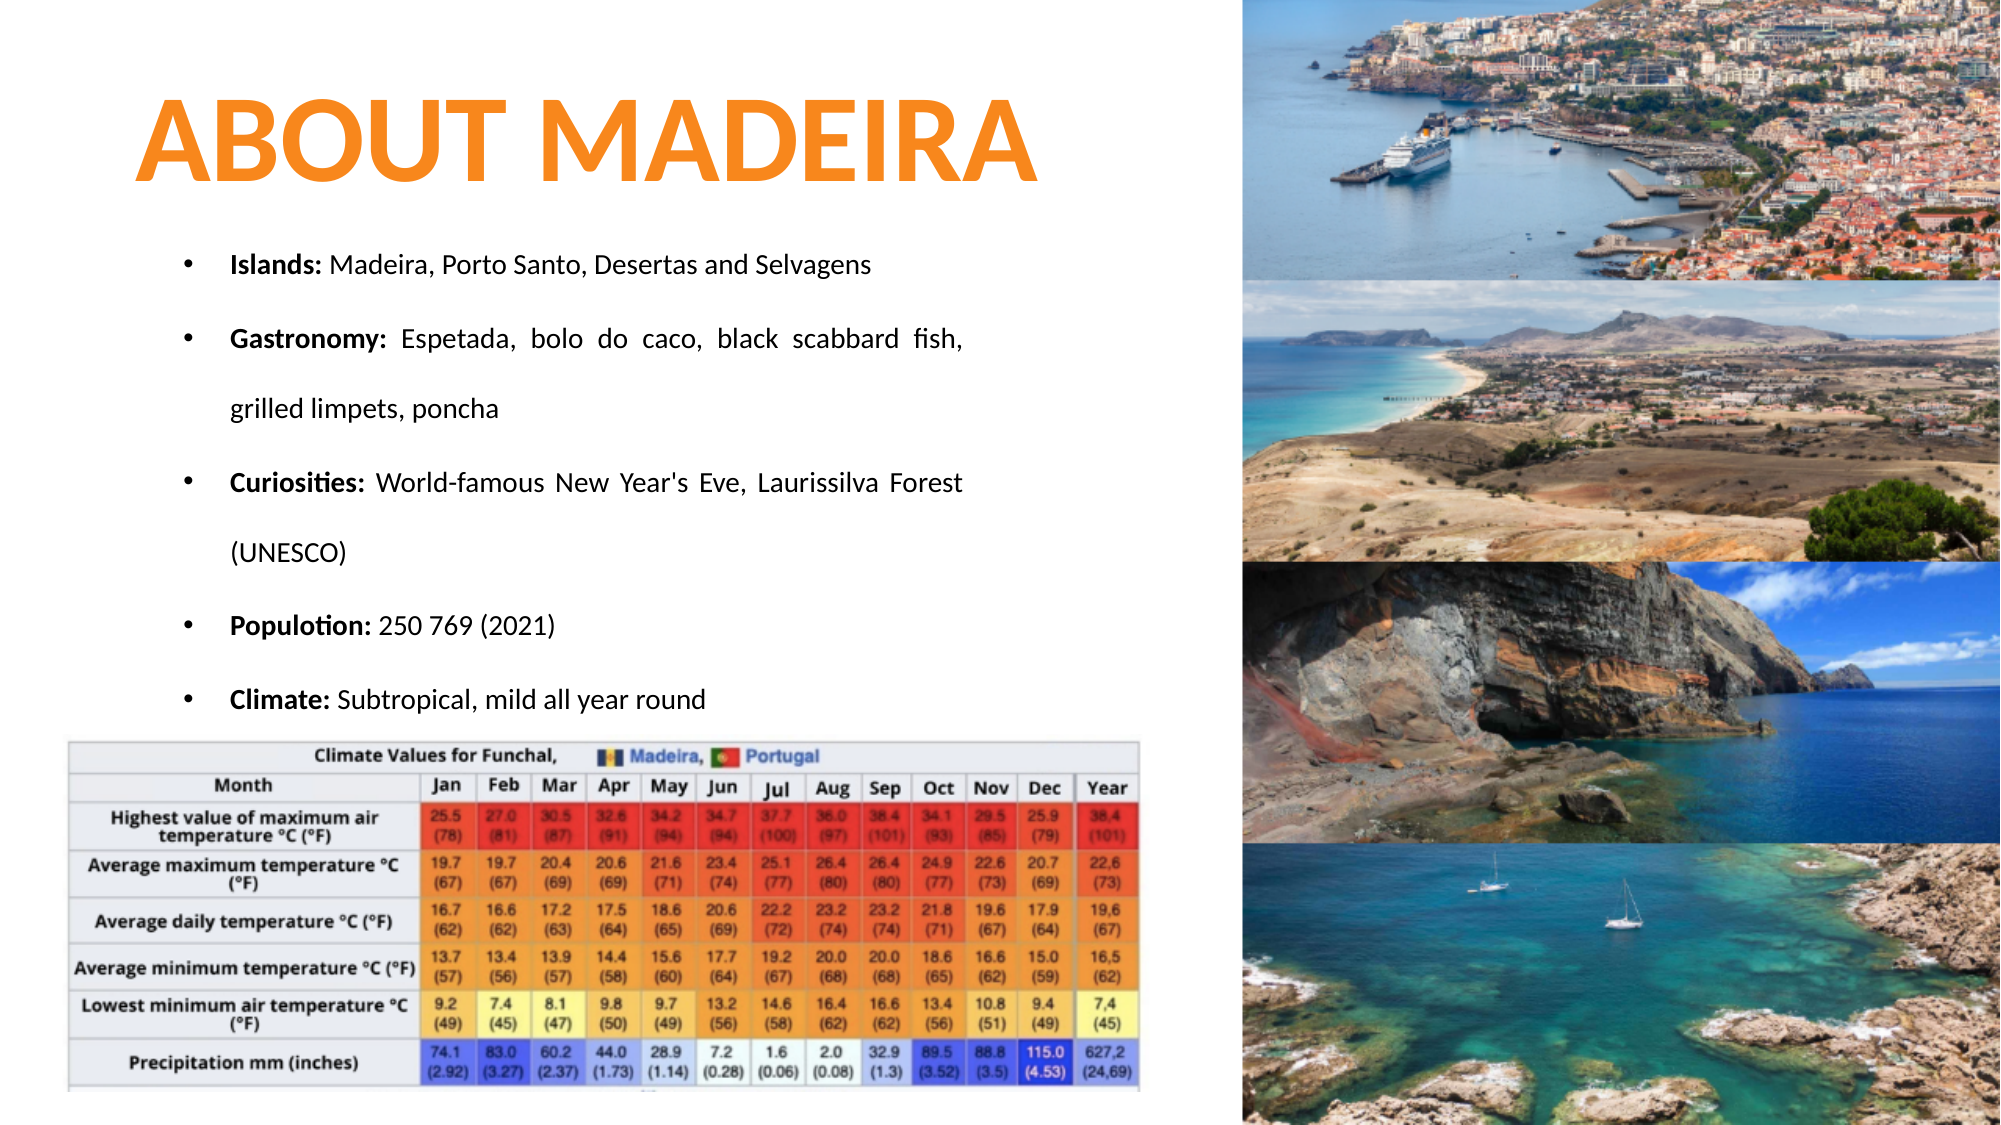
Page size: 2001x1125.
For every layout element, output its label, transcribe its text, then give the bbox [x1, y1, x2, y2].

picture [62, 733, 1151, 1093]
text_box Islands: Madeira, Porto Santo, Desertas and Selvagens Gastronomy: Espetada, bolo do caco, black scabbard fish, grilled limpets, poncha Curiosities: World-famous New Year's Eve, Laurissilva Forest (UNESCO) Populotion: 250 769 (2021) Climate: Subtropical, mild all year round [132, 206, 1021, 732]
text_box ABOUT MADEIRA [132, 48, 1047, 201]
picture [1224, 0, 2000, 1125]
